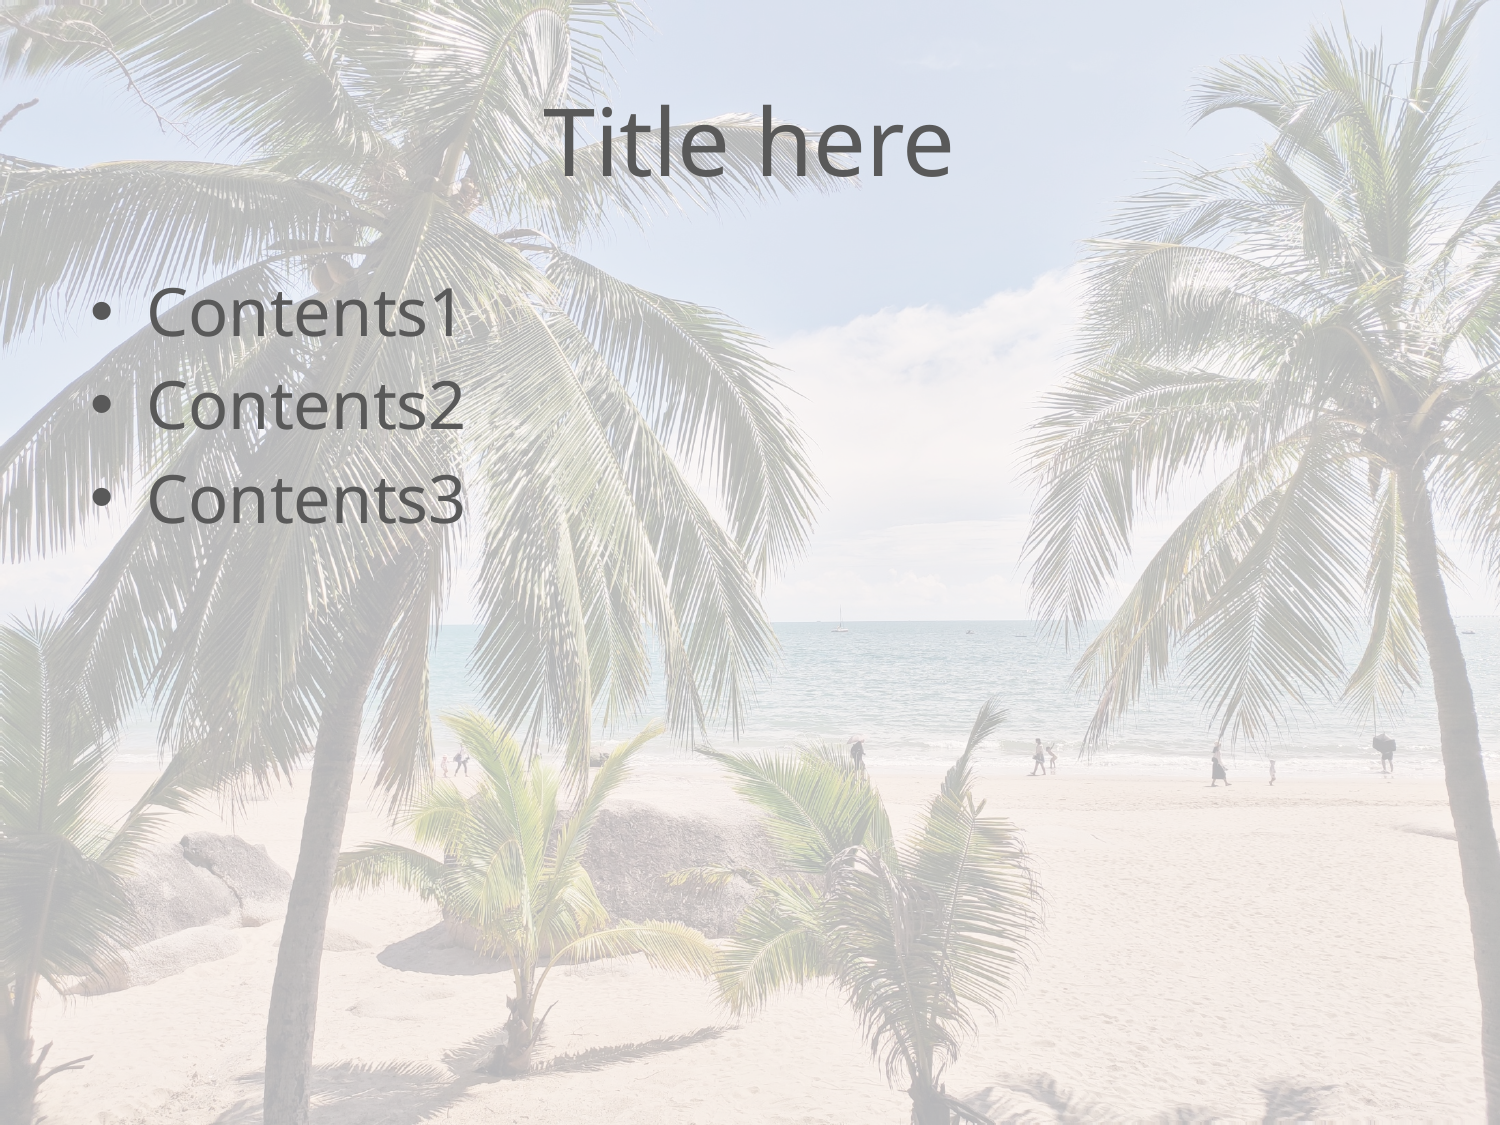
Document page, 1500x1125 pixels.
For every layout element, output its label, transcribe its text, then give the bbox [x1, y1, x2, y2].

list Contents1 Contents2 Contents3 [75, 262, 1425, 1005]
text_box [0, 0, 1500, 1125]
title Title here [75, 45, 1425, 233]
